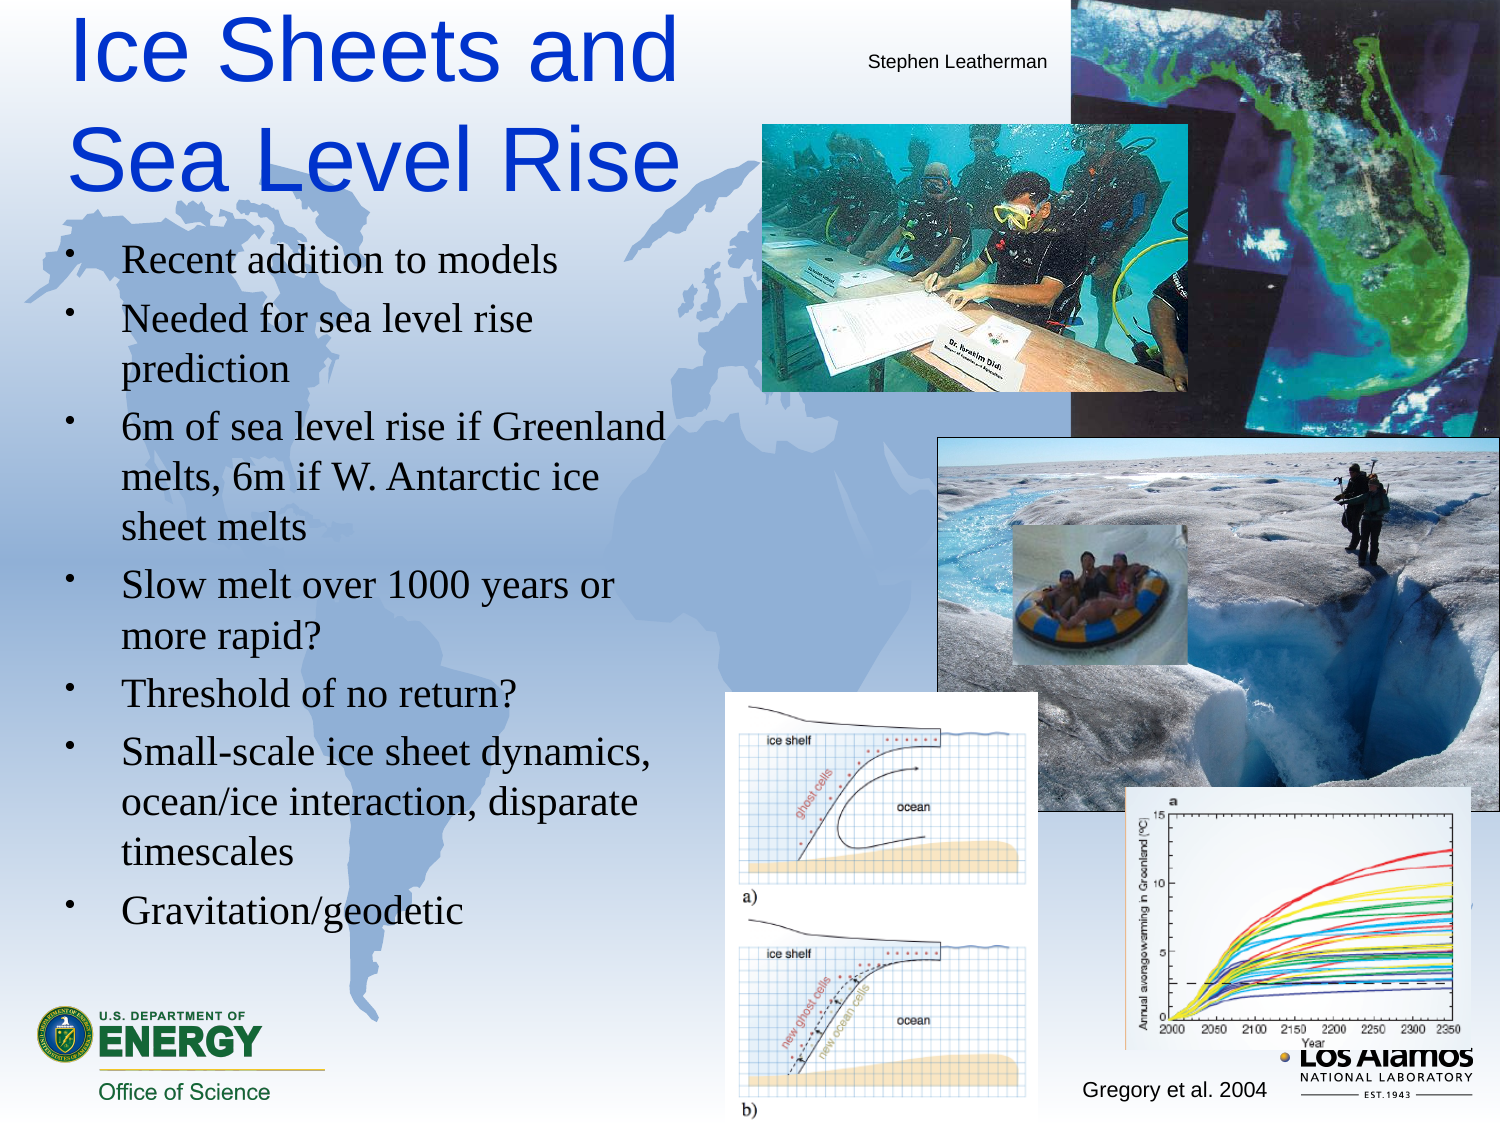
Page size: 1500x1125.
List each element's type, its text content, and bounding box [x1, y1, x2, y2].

picture [37, 1006, 325, 1100]
list Recent addition to models Needed for sea level rise prediction 6m of sea level rise if Greenland melts, 6m if W. Antarctic ice sheet melts Slow melt over 1000 years or more rapid? Threshold of no return? Small-scale ice sheet dynamics, ocean/ice interaction, disparate timescales Gravitation/geodetic [50, 224, 688, 1075]
picture [724, 0, 1500, 1125]
title Ice Sheets and Sea Level Rise [0, 0, 750, 200]
text_box Stephen Leatherman [852, 37, 1063, 92]
text_box Gregory et al. 2004 [1067, 1064, 1283, 1124]
